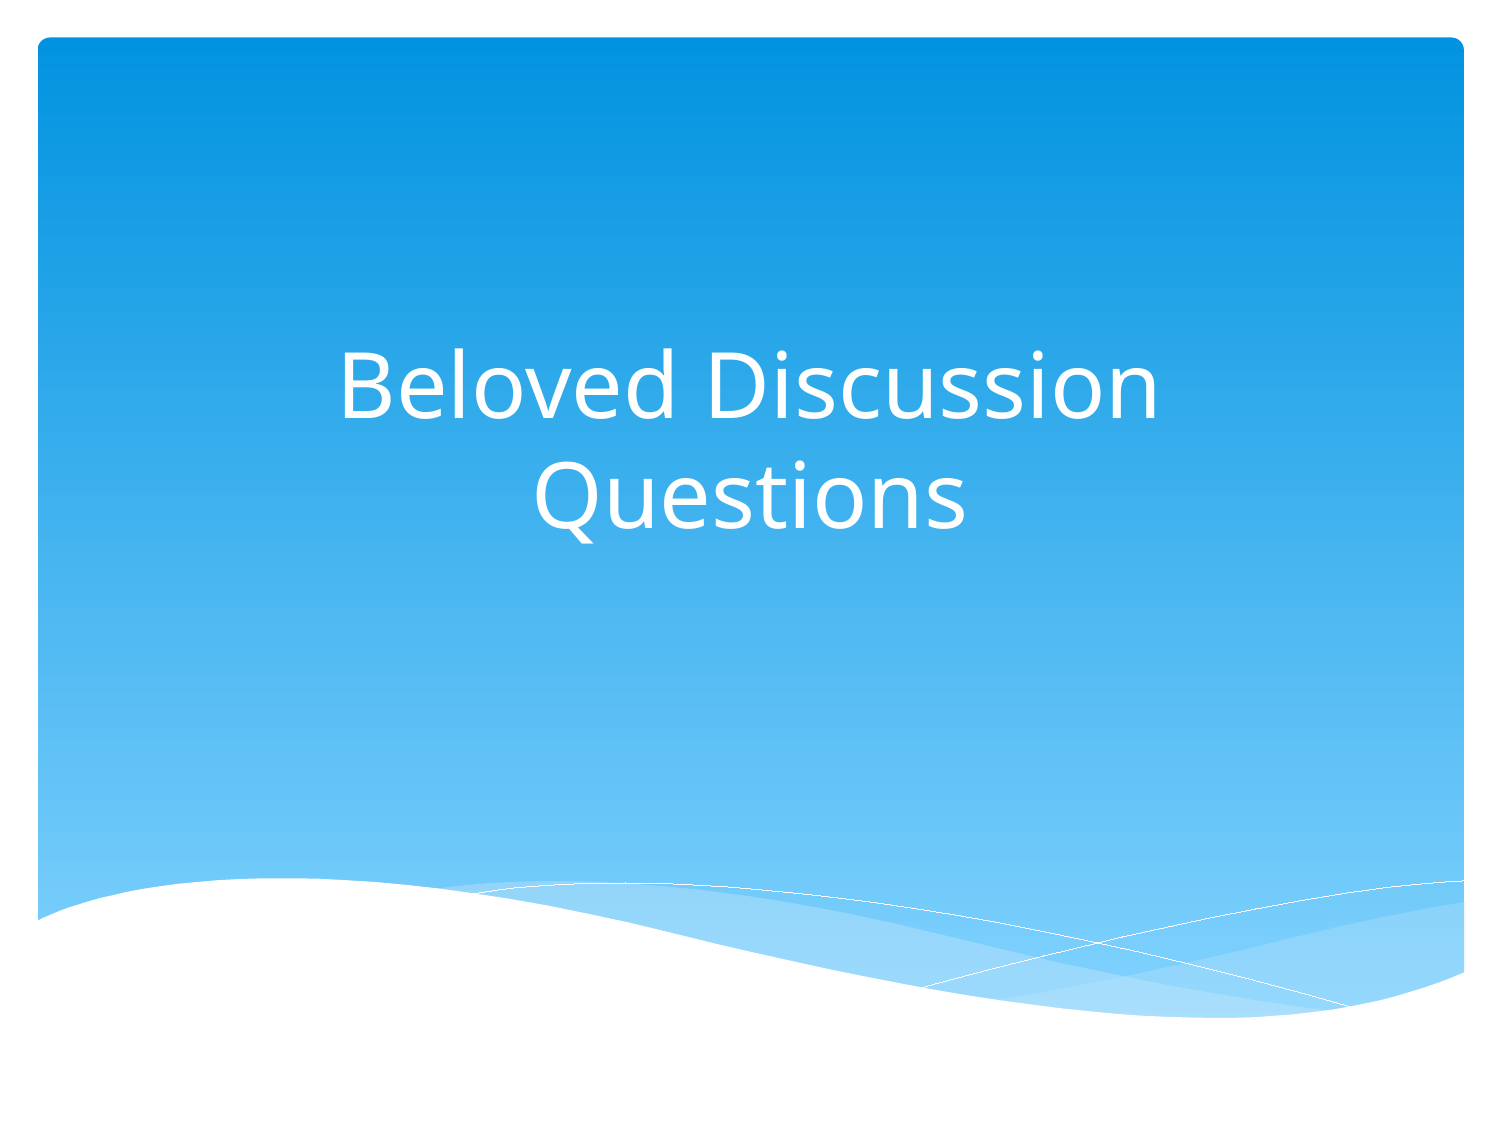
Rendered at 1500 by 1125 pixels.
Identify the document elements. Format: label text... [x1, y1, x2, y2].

title Beloved Discussion Questions [112, 262, 1388, 555]
